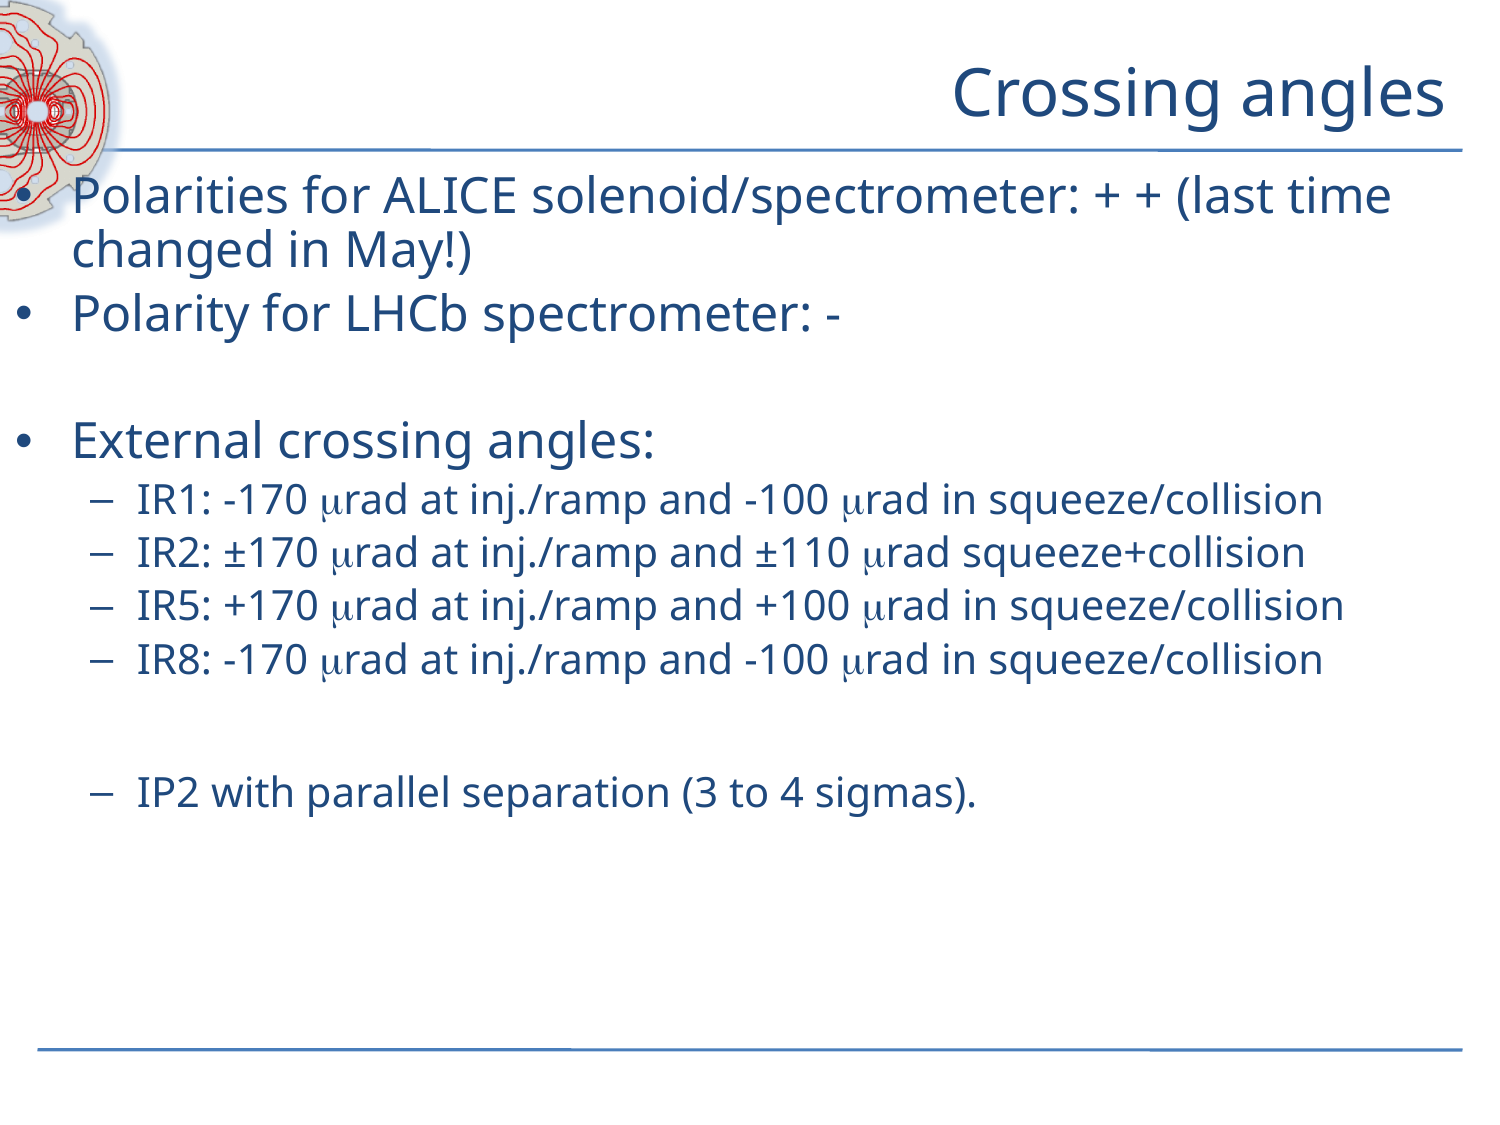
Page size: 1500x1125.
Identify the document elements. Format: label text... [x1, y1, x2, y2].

picture [0, 2, 108, 162]
title Crossing angles [99, 24, 1463, 156]
list Polarities for ALICE solenoid/spectrometer: + + (last time changed in May!) Polarity for LHCb spectrometer: - External crossing angles: IR1: -170 mrad at inj./ramp and -100 mrad in squeeze/collision IR2: ±170 mrad at inj./ramp and ±110 mrad squeeze+collision IR5: +170 mrad at inj./ramp and +100 mrad in squeeze/collision IR8: -170 mrad at inj./ramp and -100 mrad in squeeze/collision IP2 with parallel separation (3 to 4 sigmas). [0, 162, 1476, 1013]
